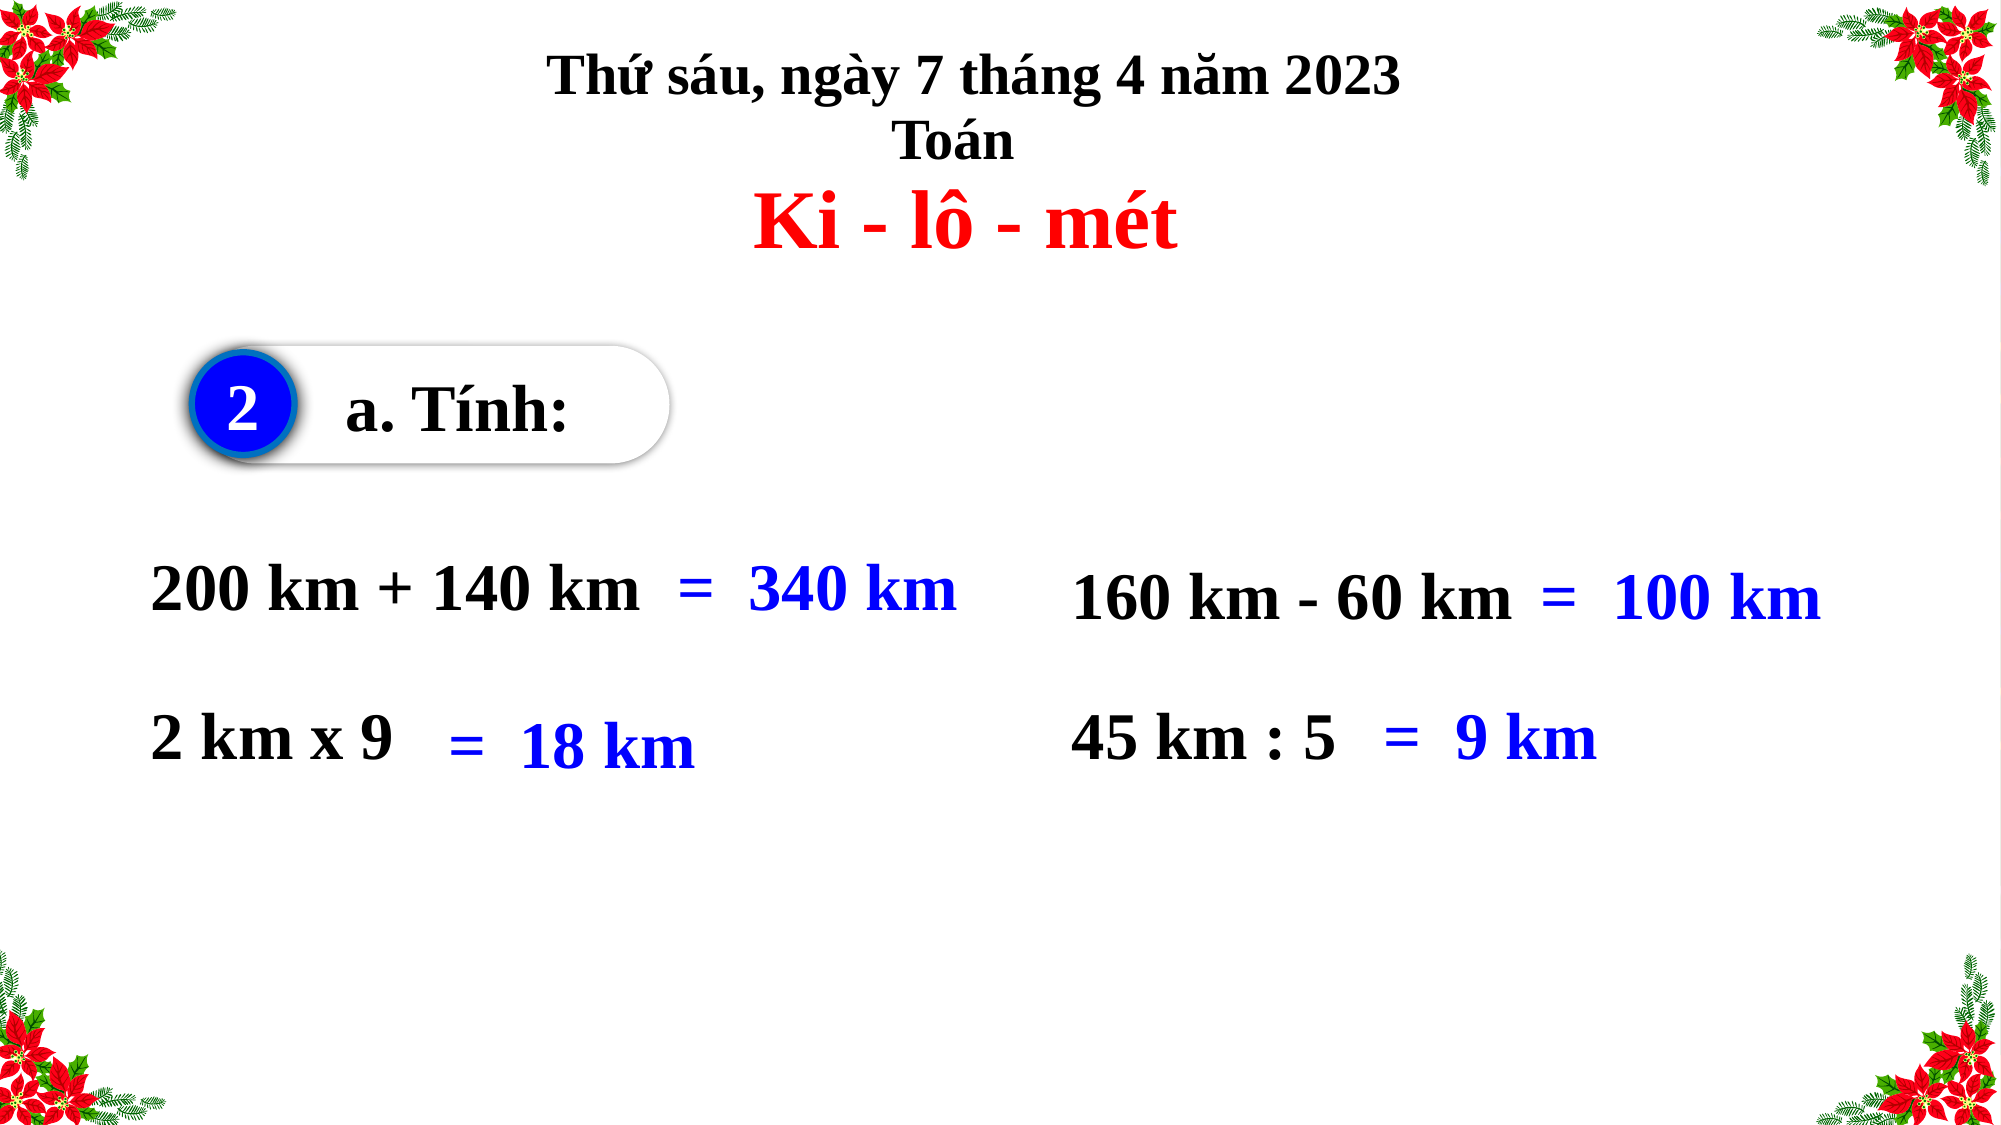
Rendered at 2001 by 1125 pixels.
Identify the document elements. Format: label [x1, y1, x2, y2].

picture [0, 0, 2001, 1125]
text_box [191, 345, 670, 464]
